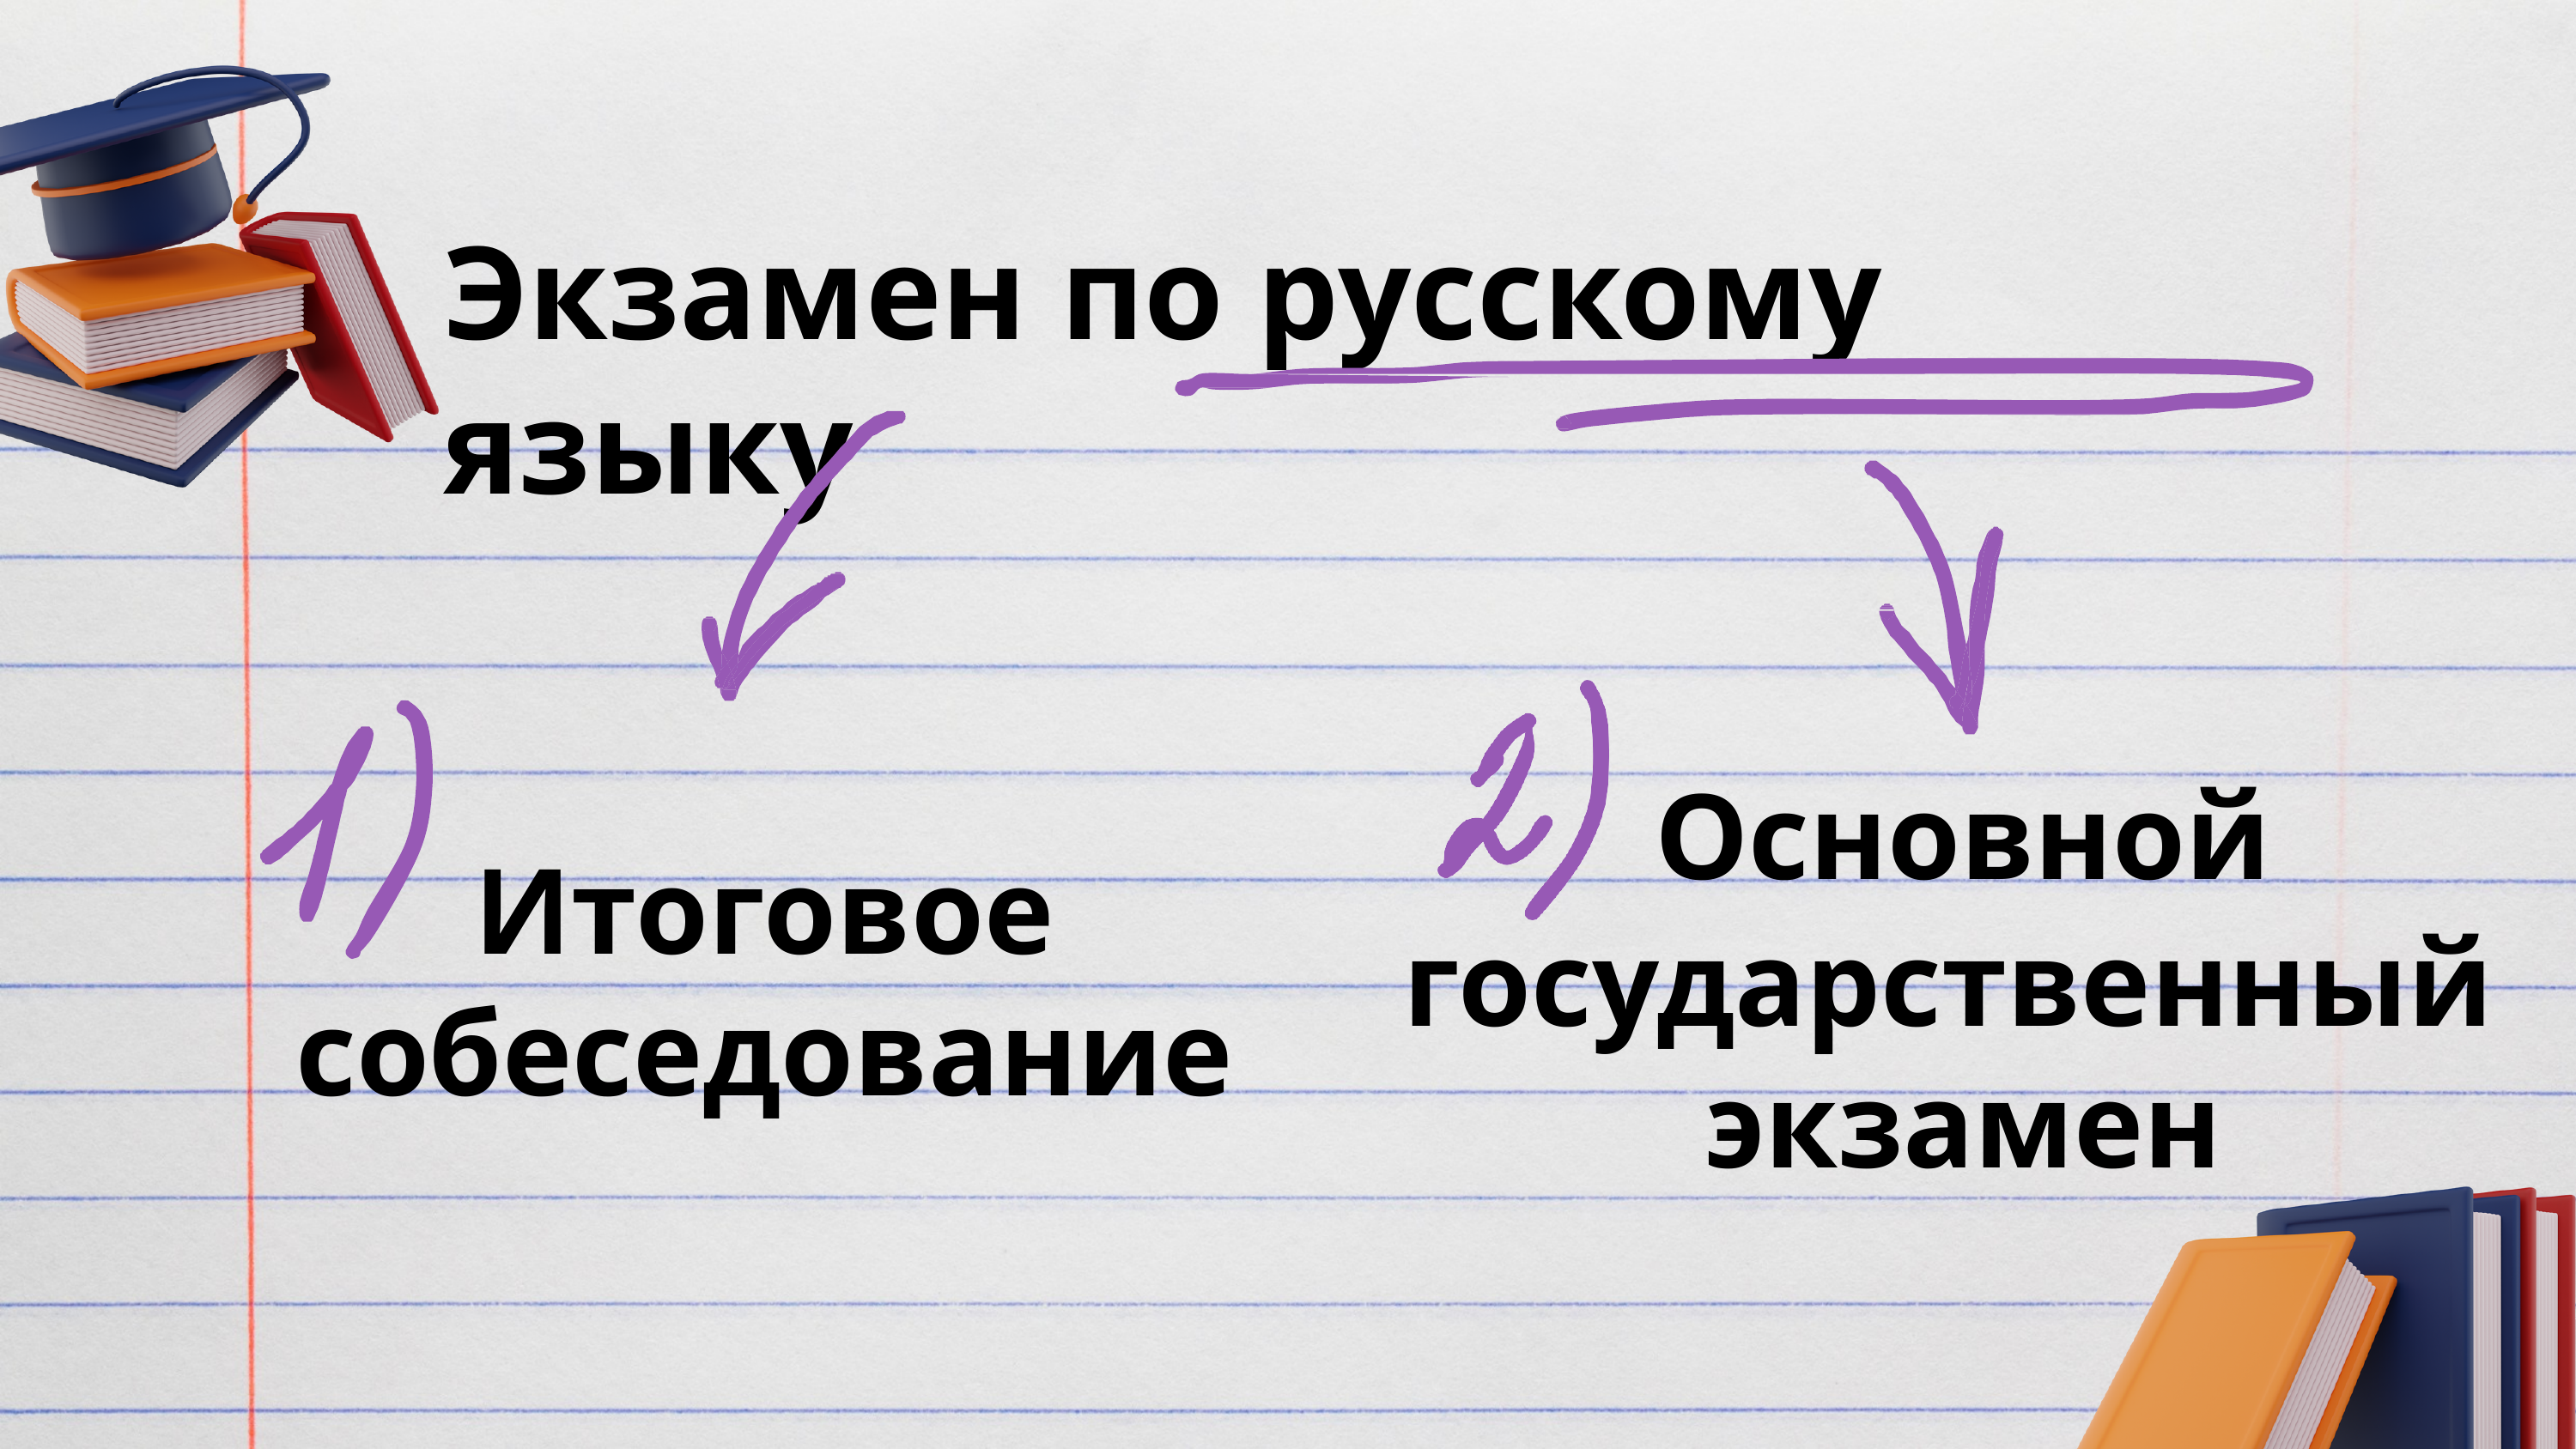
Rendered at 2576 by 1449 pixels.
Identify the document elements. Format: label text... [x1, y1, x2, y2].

title Экзамен по русскому языку [440, 208, 2319, 520]
text_box Итоговое собеседование [240, 829, 1288, 1126]
text_box [1175, 357, 2314, 432]
text_box Основной государственный экзамен [1380, 738, 2546, 1191]
text_box [702, 410, 906, 701]
text_box [1864, 460, 2004, 735]
text_box [396, 700, 433, 829]
text_box [289, 726, 374, 829]
picture [0, 0, 2576, 1449]
